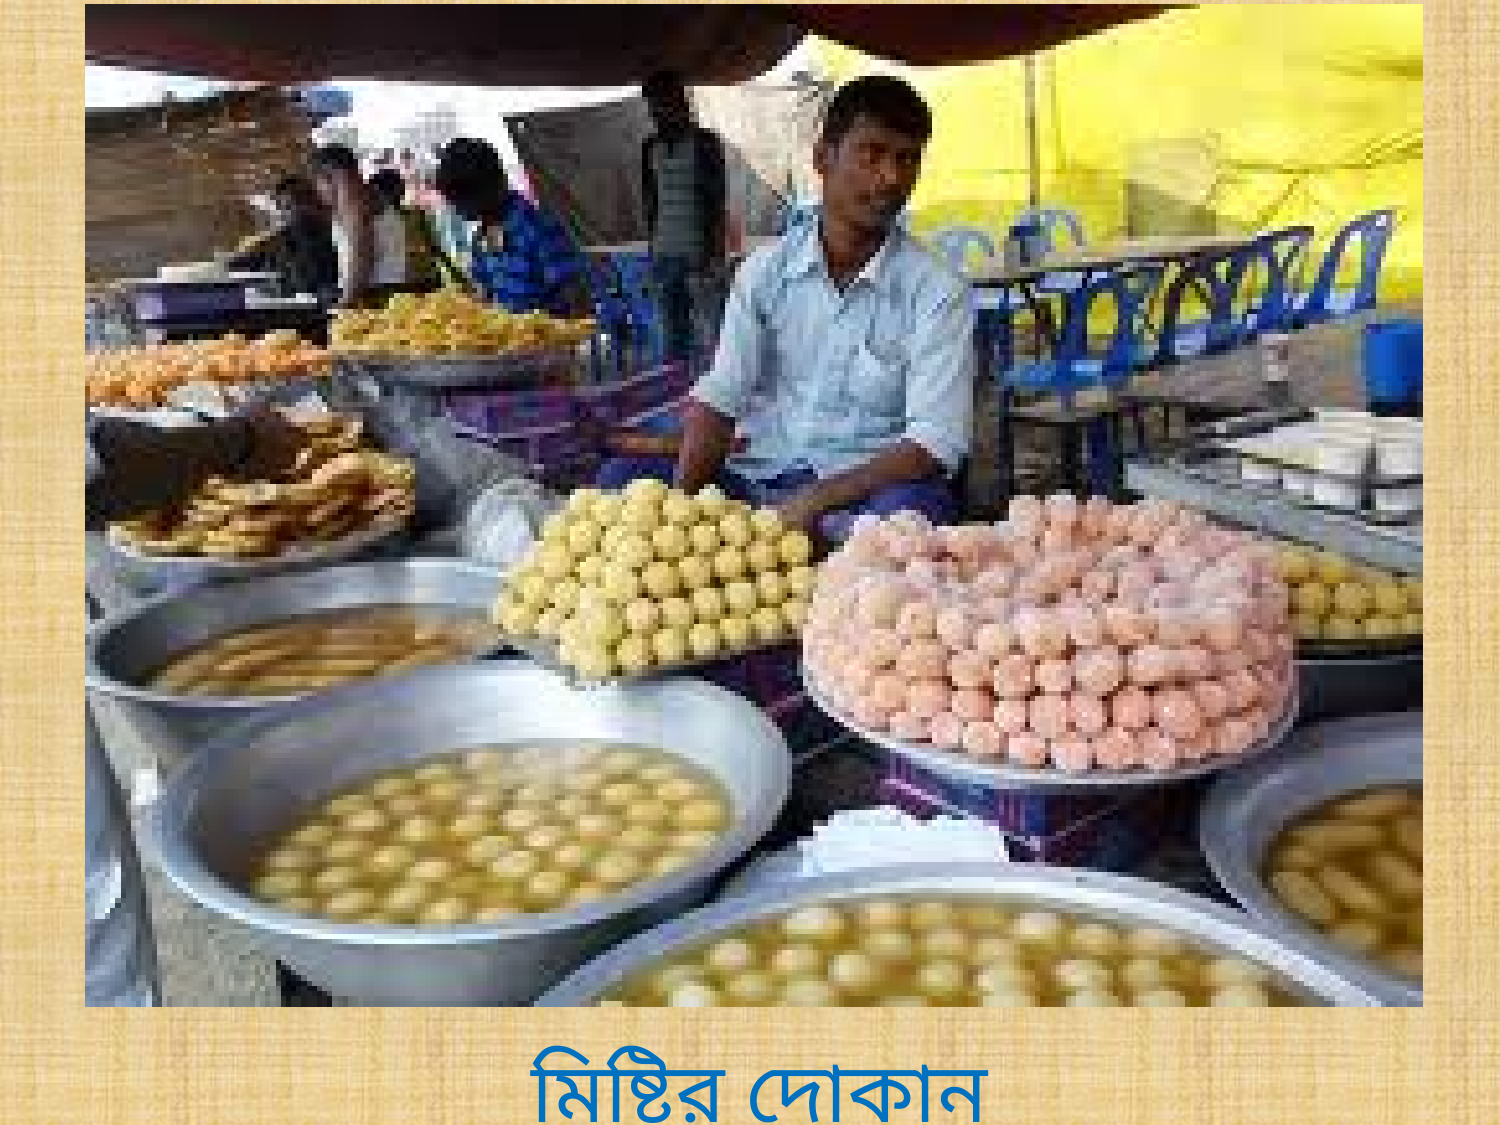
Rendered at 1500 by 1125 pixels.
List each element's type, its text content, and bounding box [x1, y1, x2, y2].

text_box মিষ্টির দোকান [122, 1031, 1398, 1125]
picture [0, 0, 1500, 1125]
